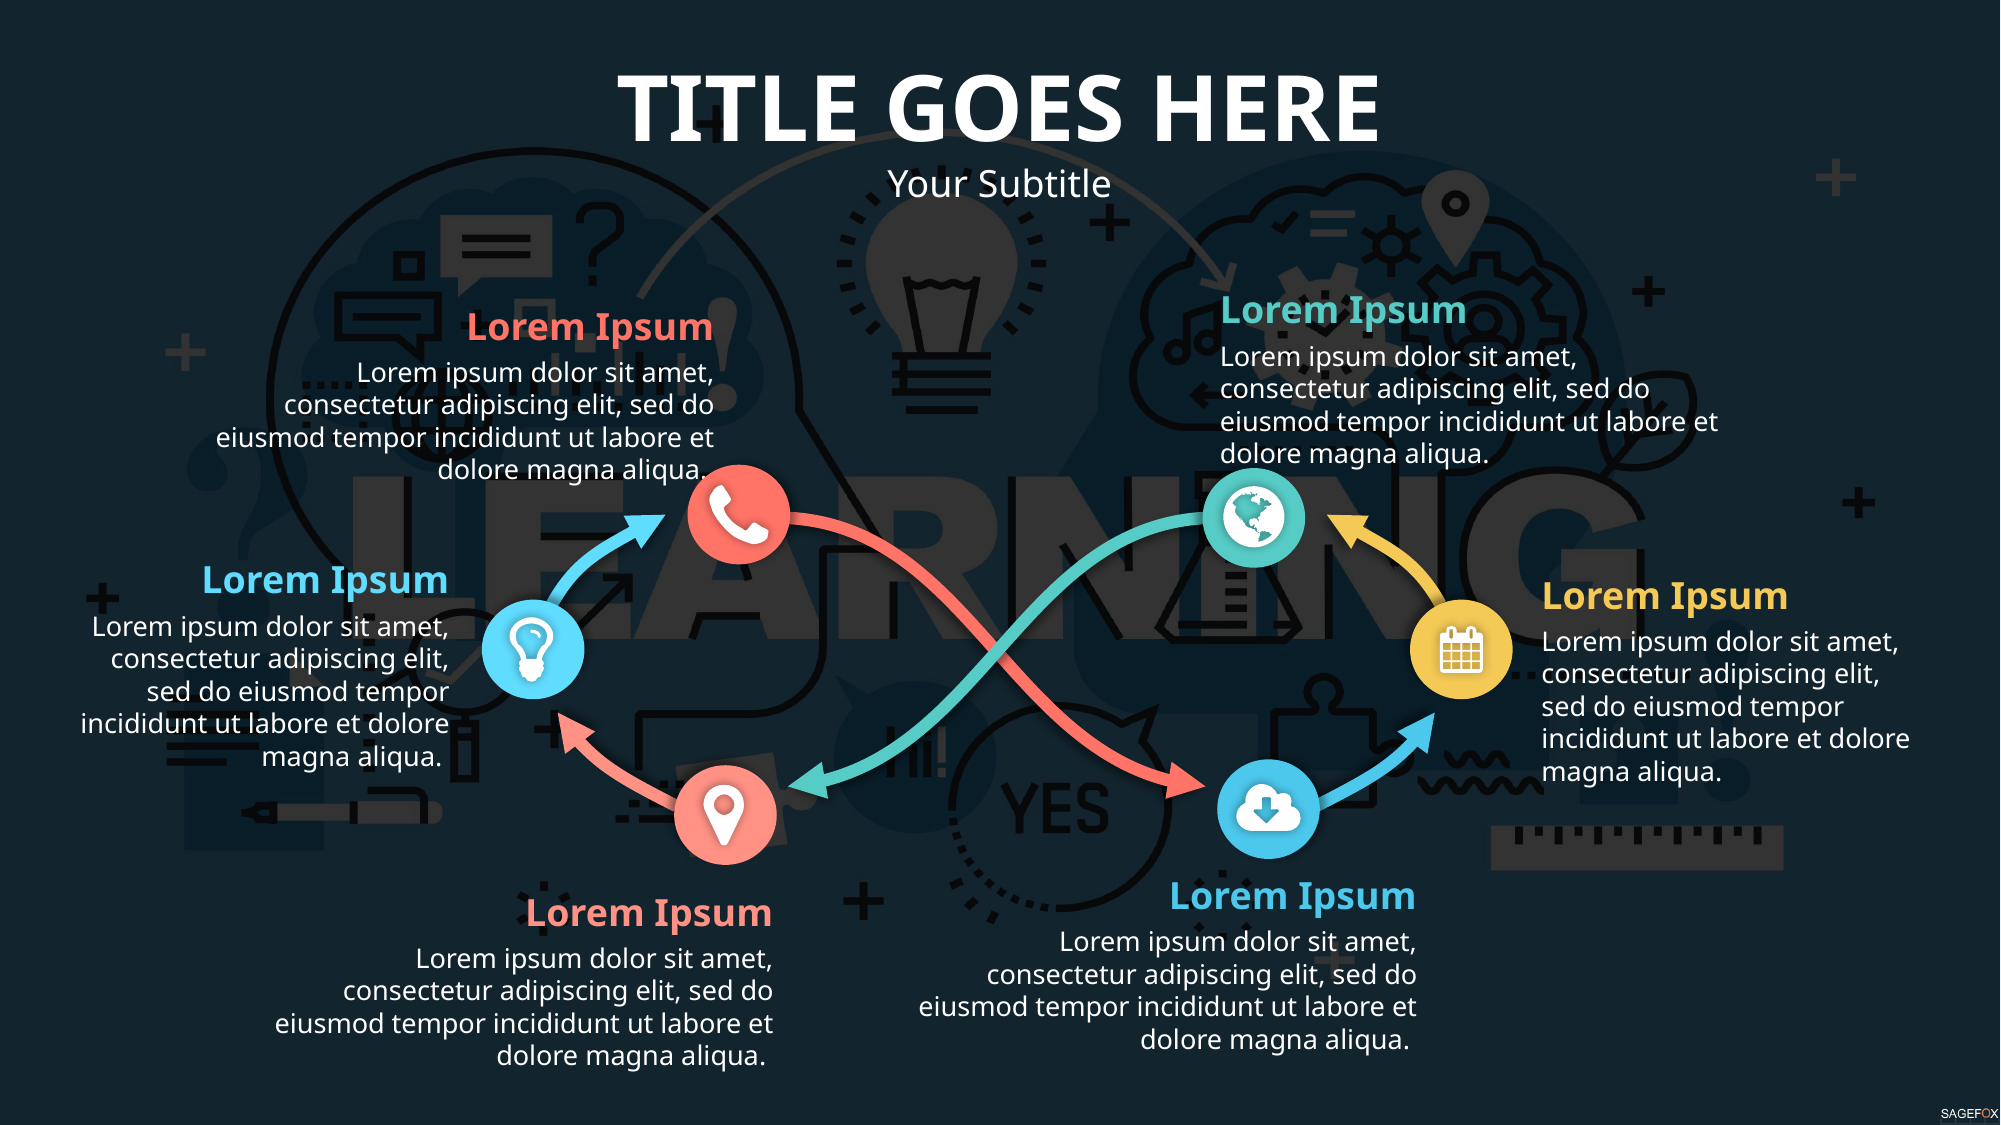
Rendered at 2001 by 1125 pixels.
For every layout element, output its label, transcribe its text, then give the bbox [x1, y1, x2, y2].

picture [0, 0, 2001, 1125]
text_box [787, 518, 1191, 792]
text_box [481, 599, 585, 700]
text_box [557, 712, 665, 801]
text_box Lorem Ipsum Lorem ipsum dolor sit amet, consectetur adipiscing elit, sed do eiusmod tempor incididunt ut labore et dolore magna aliqua. [1526, 564, 1942, 839]
text_box [1329, 712, 1435, 800]
text_box Lorem Ipsum Lorem ipsum dolor sit amet, consectetur adipiscing elit, sed do eiusmod tempor incididunt ut labore et dolore magna aliqua. [189, 295, 729, 538]
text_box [687, 464, 791, 565]
text_box TITLE GOES HERE Your Subtitle [548, 42, 1452, 212]
text_box Lorem Ipsum Lorem ipsum dolor sit amet, consectetur adipiscing elit, sed do eiusmod tempor incididunt ut labore et dolore magna aliqua. [1204, 279, 1744, 522]
text_box [558, 538, 636, 595]
text_box [1004, 659, 1206, 792]
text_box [674, 765, 777, 865]
text_box [1332, 522, 1434, 595]
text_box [1410, 599, 1513, 700]
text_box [1202, 468, 1306, 568]
text_box Lorem Ipsum Lorem ipsum dolor sit amet, consectetur adipiscing elit, sed do eiusmod tempor incididunt ut labore et dolore magna aliqua. [49, 549, 465, 824]
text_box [1217, 759, 1320, 859]
text_box [800, 518, 996, 653]
text_box Lorem Ipsum Lorem ipsum dolor sit amet, consectetur adipiscing elit, sed do eiusmod tempor incididunt ut labore et dolore magna aliqua. [248, 881, 788, 1124]
text_box Lorem Ipsum Lorem ipsum dolor sit amet, consectetur adipiscing elit, sed do eiusmod tempor incididunt ut labore et dolore magna aliqua. [892, 864, 1432, 1108]
